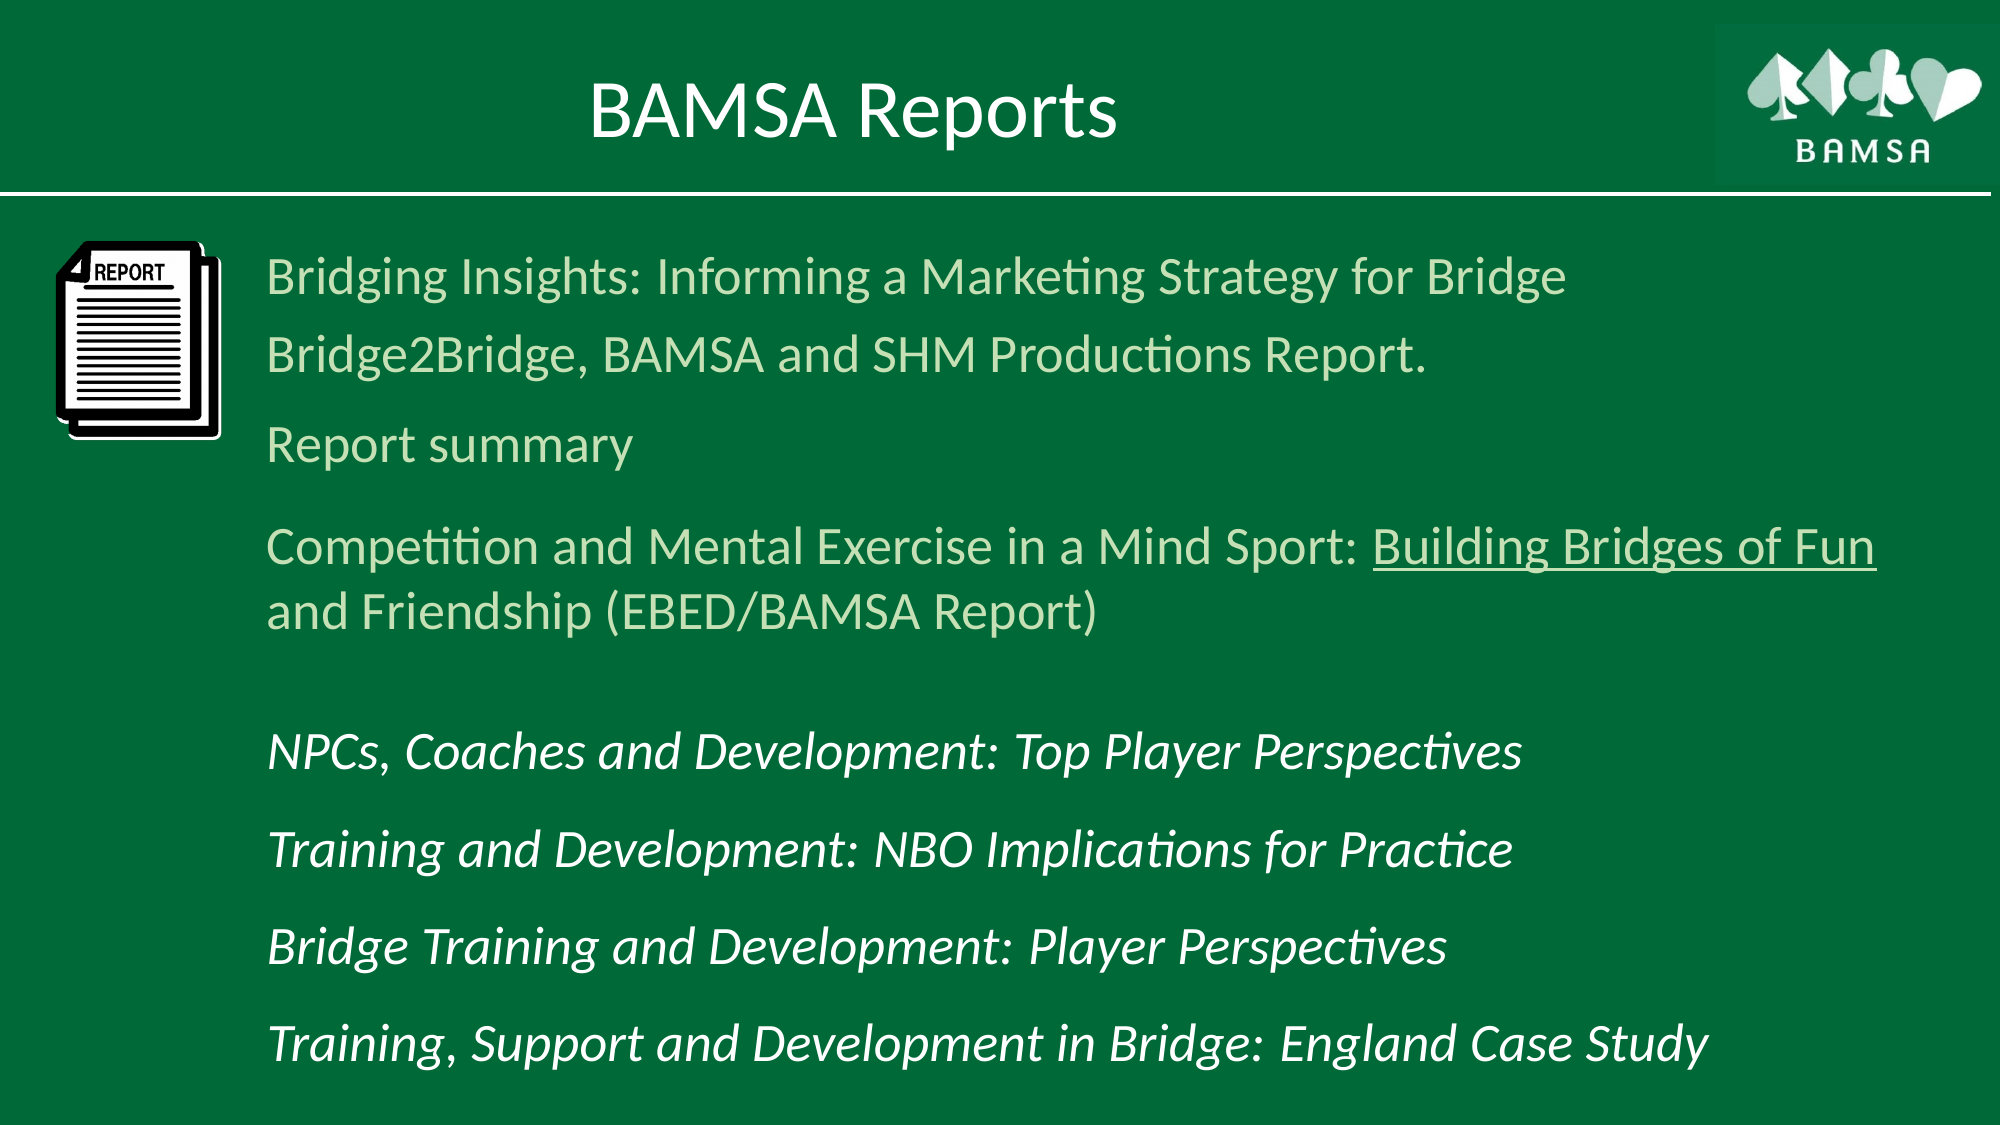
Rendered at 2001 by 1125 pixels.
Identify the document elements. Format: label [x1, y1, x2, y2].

list [0, 0, 2000, 1125]
picture [42, 233, 233, 446]
picture [1715, 24, 2000, 185]
